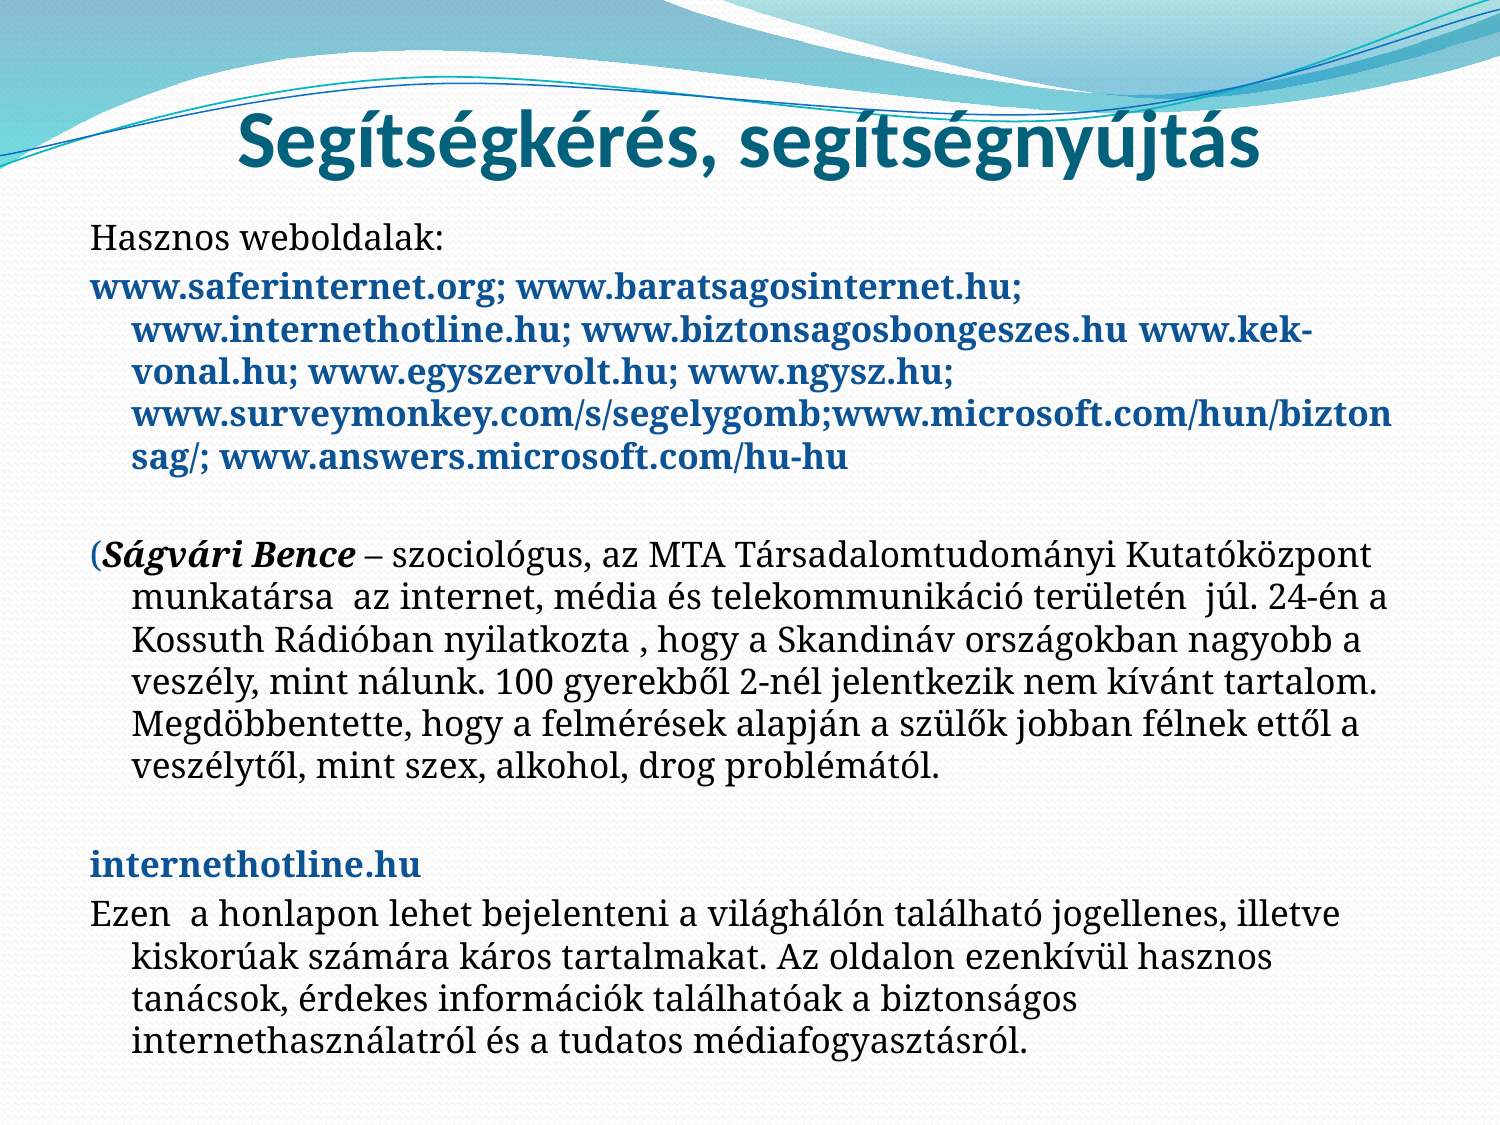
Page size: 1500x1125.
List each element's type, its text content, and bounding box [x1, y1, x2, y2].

list Hasznos weboldalak: www.saferinternet.org; www.baratsagosinternet.hu; www.internethotline.hu; www.biztonsagosbongeszes.hu www.kek-vonal.hu; www.egyszervolt.hu; www.ngysz.hu; www.surveymonkey.com/s/segelygomb;www.microsoft.com/hun/biztonsag/; www.answers.microsoft.com/hu-hu (Ságvári Bence – szociológus, az MTA Társadalomtudományi Kutatóközpont munkatársa az internet, média és telekommunikáció területén júl. 24-én a Kossuth Rádióban nyilatkozta , hogy a Skandináv országokban nagyobb a veszély, mint nálunk. 100 gyerekből 2-nél jelentkezik nem kívánt tartalom. Megdöbbentette, hogy a felmérések alapján a szülők jobban félnek ettől a veszélytől, mint szex, alkohol, drog problémától. internethotline.hu Ezen a honlapon lehet bejelenteni a világhálón található jogellenes, illetve kiskorúak számára káros tartalmakat. Az oldalon ezenkívül hasznos tanácsok, érdekes információk találhatóak a biztonságos internethasználatról és a tudatos médiafogyasztásról. [75, 208, 1425, 1083]
title Segítségkérés, segítségnyújtás [75, 78, 1425, 185]
